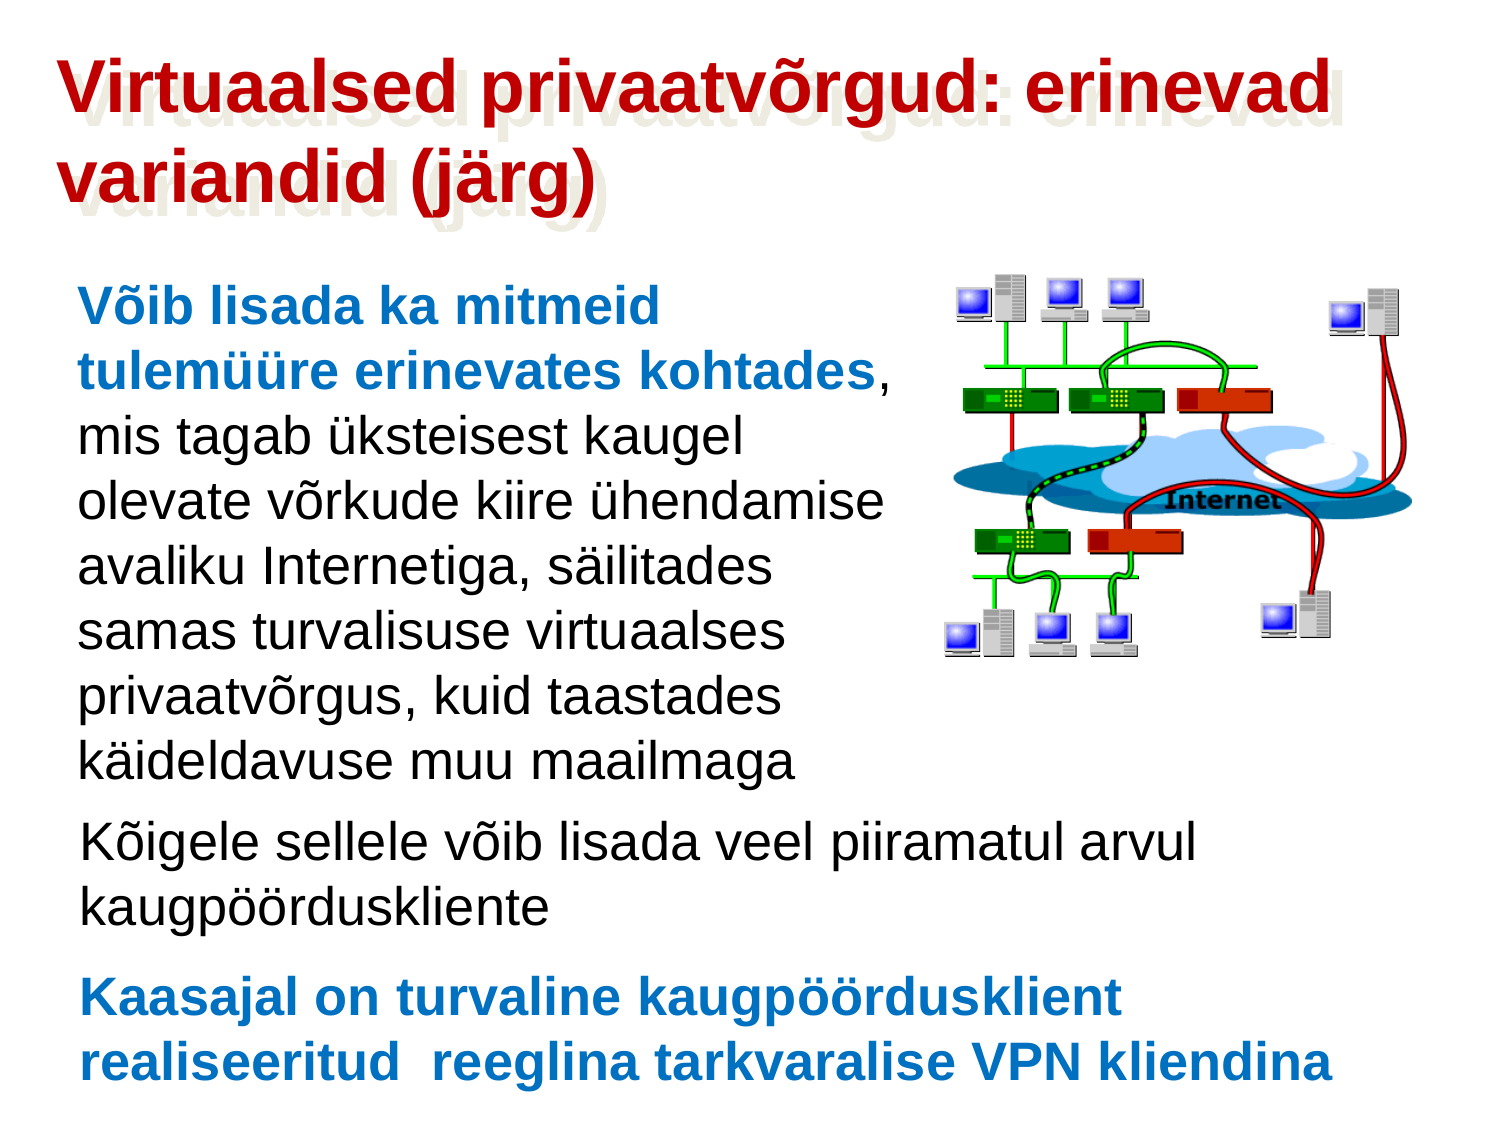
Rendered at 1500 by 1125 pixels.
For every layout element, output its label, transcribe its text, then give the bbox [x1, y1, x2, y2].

text_box Kõigele sellele võib lisada veel piiramatul arvul kaugpöörduskliente Kaasajal on turvaline kaugpöördusklient realiseeritud reeglina tarkvaralise VPN kliendina [64, 798, 1438, 1125]
picture [944, 274, 1412, 658]
subtitle Võib lisada ka mitmeid tulemüüre erinevates kohtades, mis tagab üksteisest kaugel olevate võrkude kiire ühendamise avaliku Internetiga, säilitades samas turvalisuse virtuaalses privaatvõrgus, kuid taastades käideldavuse muu maailmaga [62, 262, 928, 950]
text_box Virtuaalsed privaatvõrgud: erinevad variandid (järg) [41, 0, 1463, 225]
